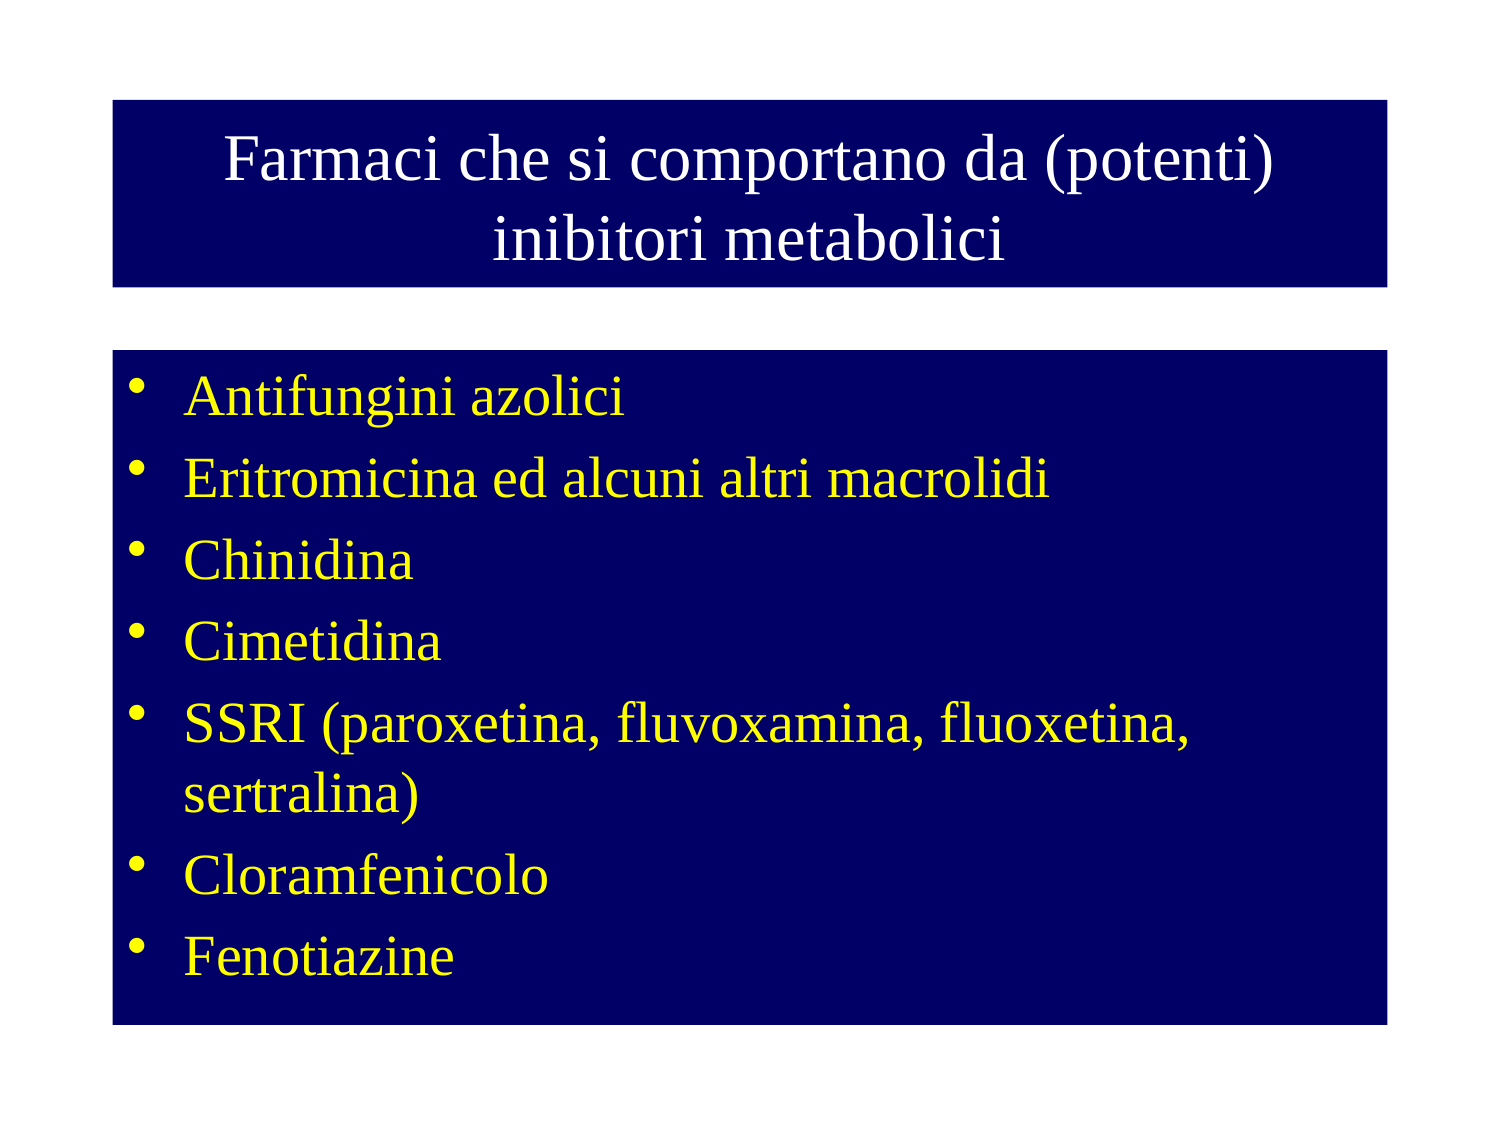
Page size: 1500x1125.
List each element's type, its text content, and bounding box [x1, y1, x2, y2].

title Farmaci che si comportano da (potenti) inibitori metabolici [112, 99, 1388, 288]
list Antifungini azolici Eritromicina ed alcuni altri macrolidi Chinidina Cimetidina SSRI (paroxetina, fluvoxamina, fluoxetina, sertralina) Cloramfenicolo Fenotiazine [112, 349, 1388, 1026]
